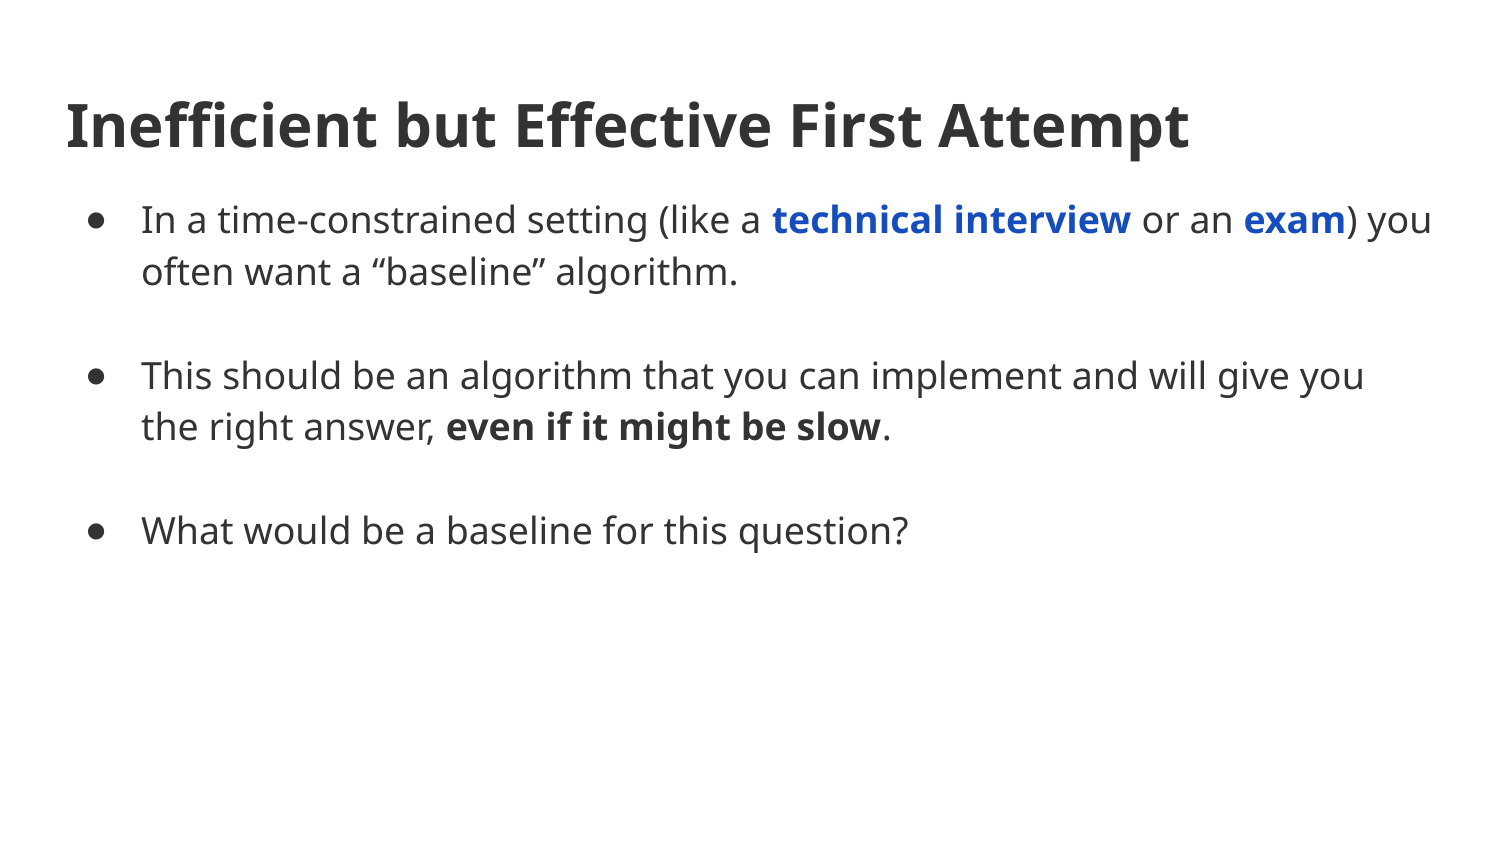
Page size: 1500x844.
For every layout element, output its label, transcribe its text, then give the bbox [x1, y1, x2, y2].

list In a time-constrained setting (like a technical interview or an exam) you often want a “baseline” algorithm. This should be an algorithm that you can implement and will give you the right answer, even if it might be slow. What would be a baseline for this question? [51, 174, 1449, 750]
title Inefficient but Effective First Attempt [51, 72, 1449, 174]
